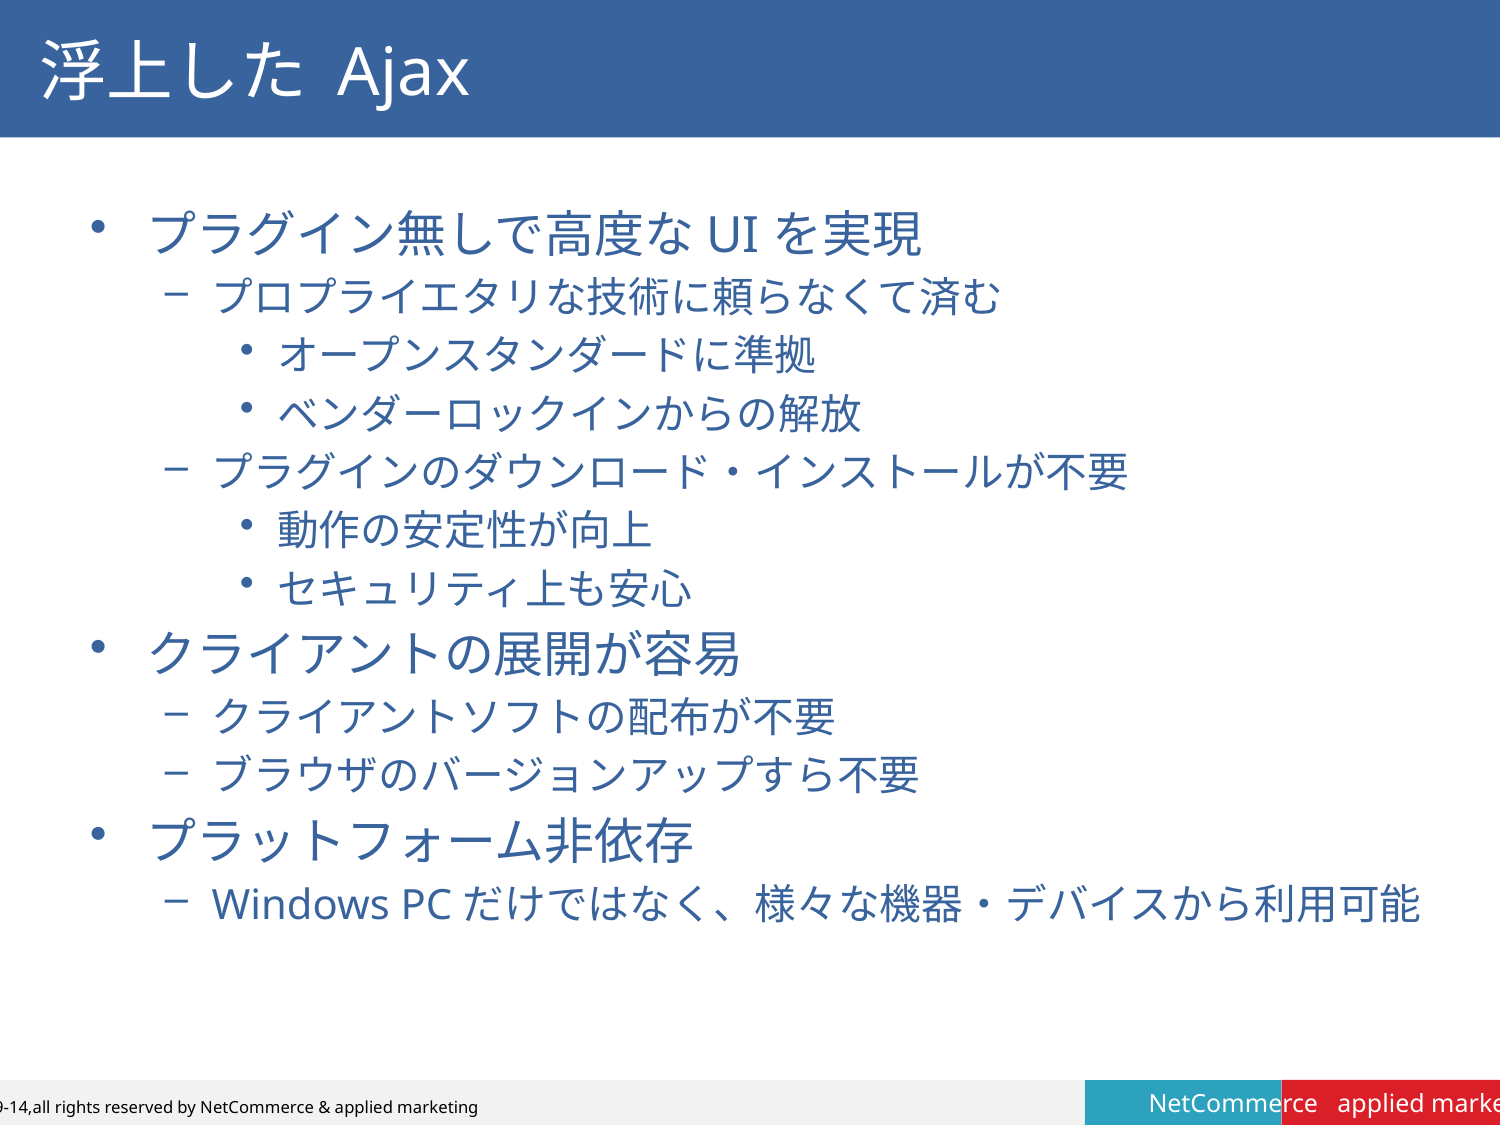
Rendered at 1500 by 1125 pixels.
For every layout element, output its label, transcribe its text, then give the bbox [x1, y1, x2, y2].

list プラグイン無しで高度なUIを実現 プロプライエタリな技術に頼らなくて済む オープンスタンダードに準拠 ベンダーロックインからの解放 プラグインのダウンロード・インストールが不要 動作の安定性が向上 セキュリティ上も安心 クライアントの展開が容易 クライアントソフトの配布が不要 ブラウザのバージョンアップすら不要 プラットフォーム非依存 Windows PCだけではなく、様々な機器・デバイスから利用可能 [75, 195, 1447, 938]
title 浮上した Ajax [24, 24, 1375, 113]
